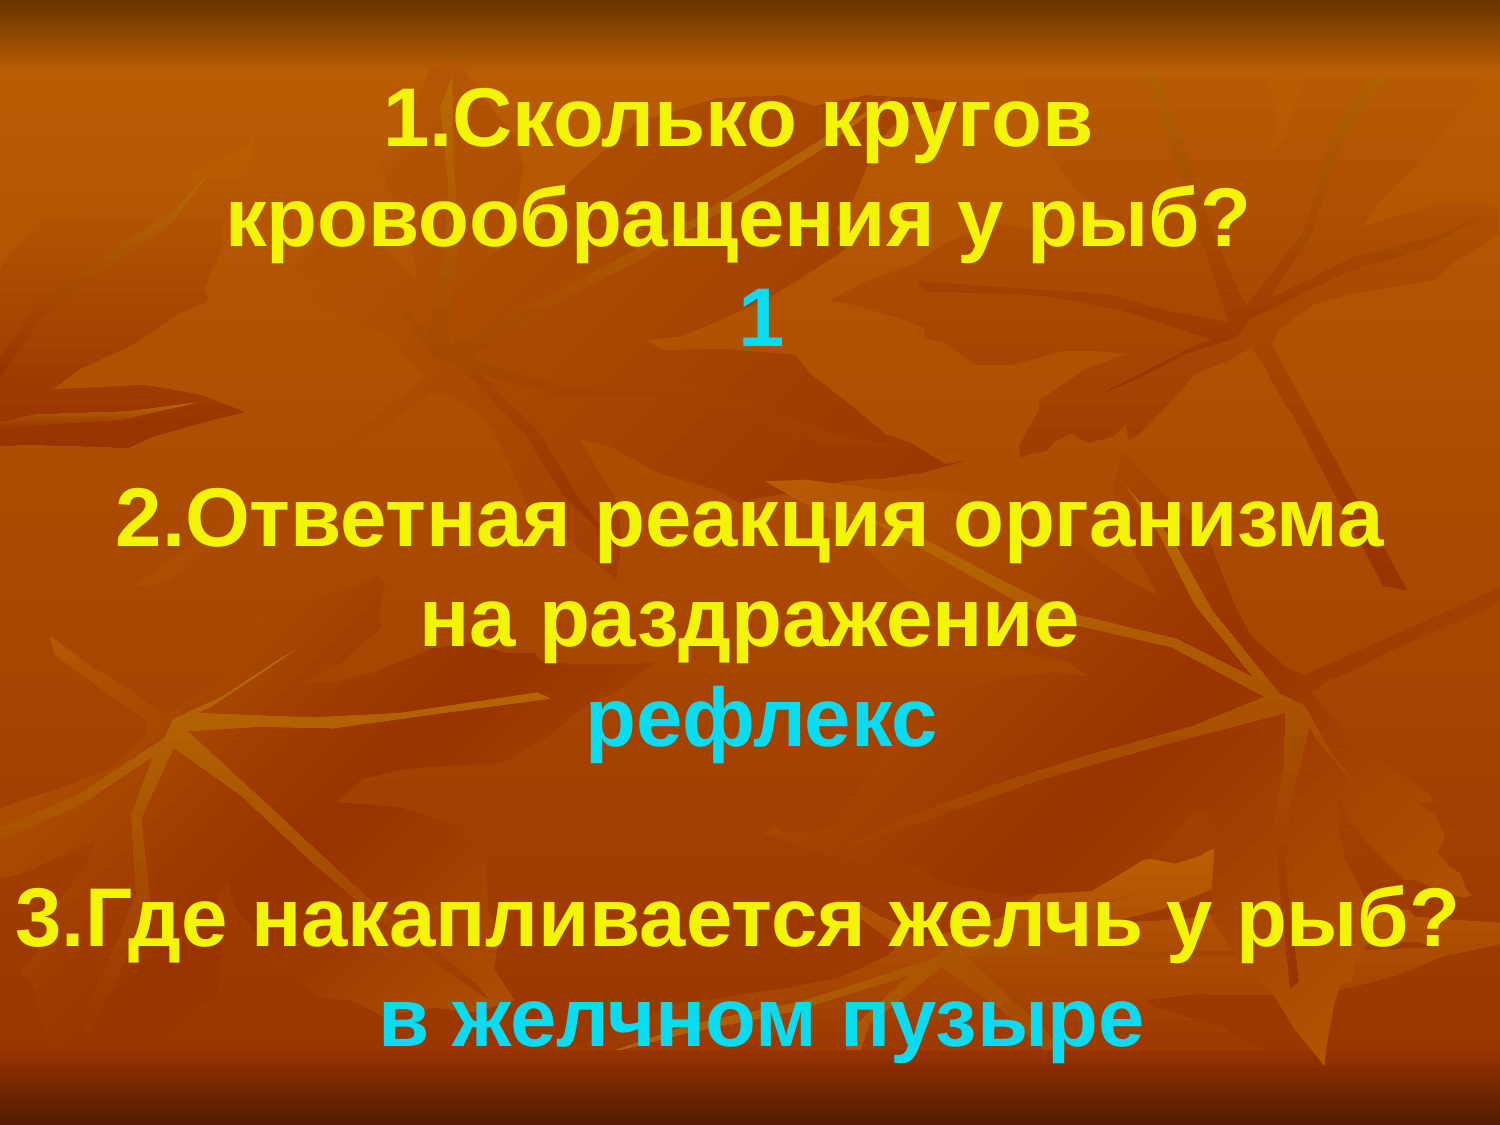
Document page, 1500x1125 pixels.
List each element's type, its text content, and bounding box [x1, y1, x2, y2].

text_box 1.Сколько кругов кровообращения у рыб? 1 2.Ответная реакция организма на раздражение рефлекс 3.Где накапливается желчь у рыб? в желчном пузыре [1, 56, 1500, 1071]
